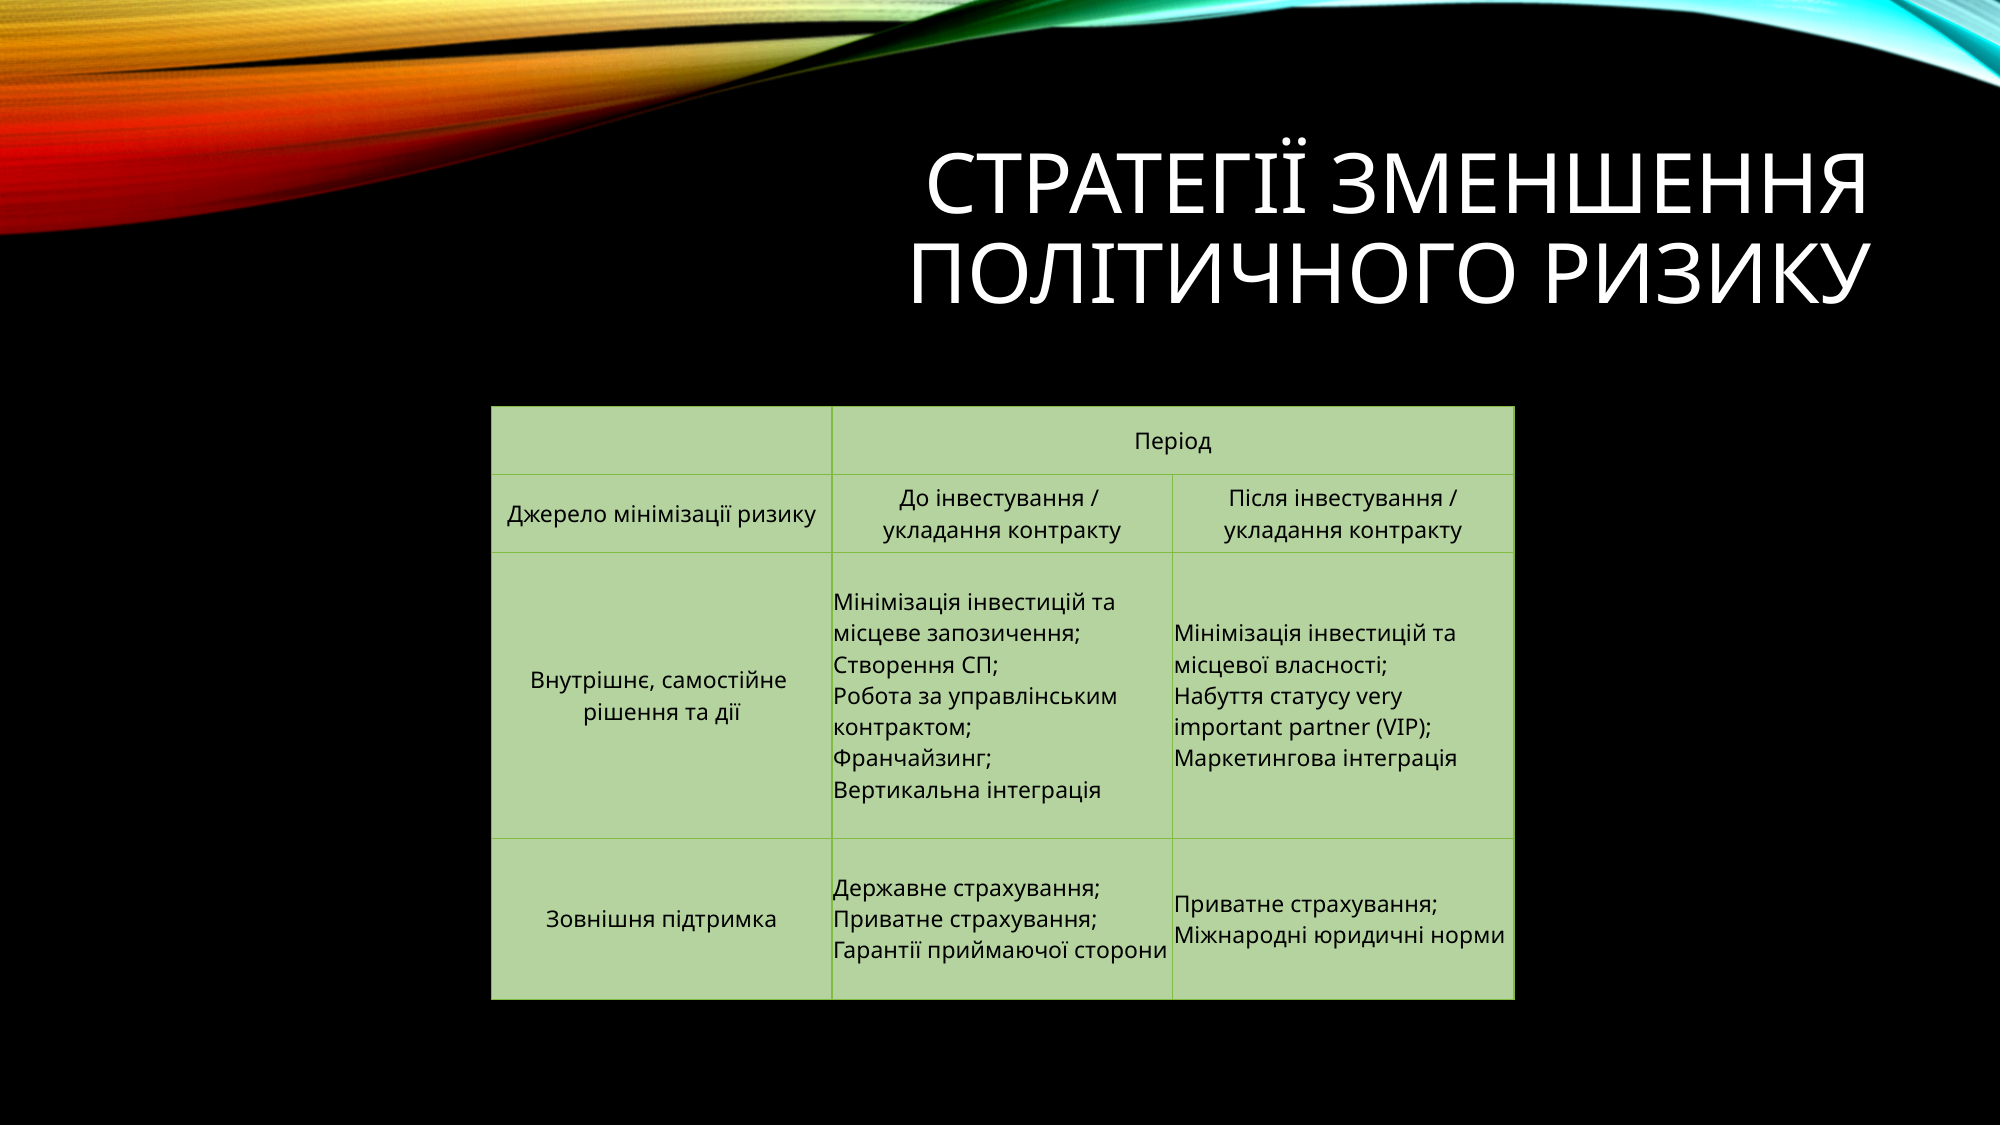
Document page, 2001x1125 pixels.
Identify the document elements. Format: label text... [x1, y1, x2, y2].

table_cell Мінімізація інвестицій та місцевої власності; Набуття статусу very important partner (VIP); Маркетингова інтеграція [1173, 553, 1513, 838]
table_cell Державне страхування; Приватне страхування; Гарантії приймаючої сторони [833, 839, 1172, 999]
table_cell До інвестування / укладання контракту [833, 475, 1172, 552]
title Стратегії зменшення політичного ризику [474, 125, 1888, 338]
table_cell Зовнішня підтримка [492, 839, 831, 999]
table_header Період [833, 407, 1513, 474]
table_cell Мінімізація інвестицій та місцеве запозичення; Створення СП; Робота за управлінським контрактом; Франчайзинг; Вертикальна інтеграція [833, 553, 1172, 838]
table_cell Внутрішнє, самостійне рішення та дії [492, 553, 831, 838]
table_cell Приватне страхування; Міжнародні юридичні норми [1173, 839, 1513, 999]
table_cell Джерело мінімізації ризику [492, 475, 831, 552]
picture [0, 0, 2000, 237]
table_cell Після інвестування / укладання контракту [1173, 475, 1513, 552]
table_header [492, 407, 831, 474]
